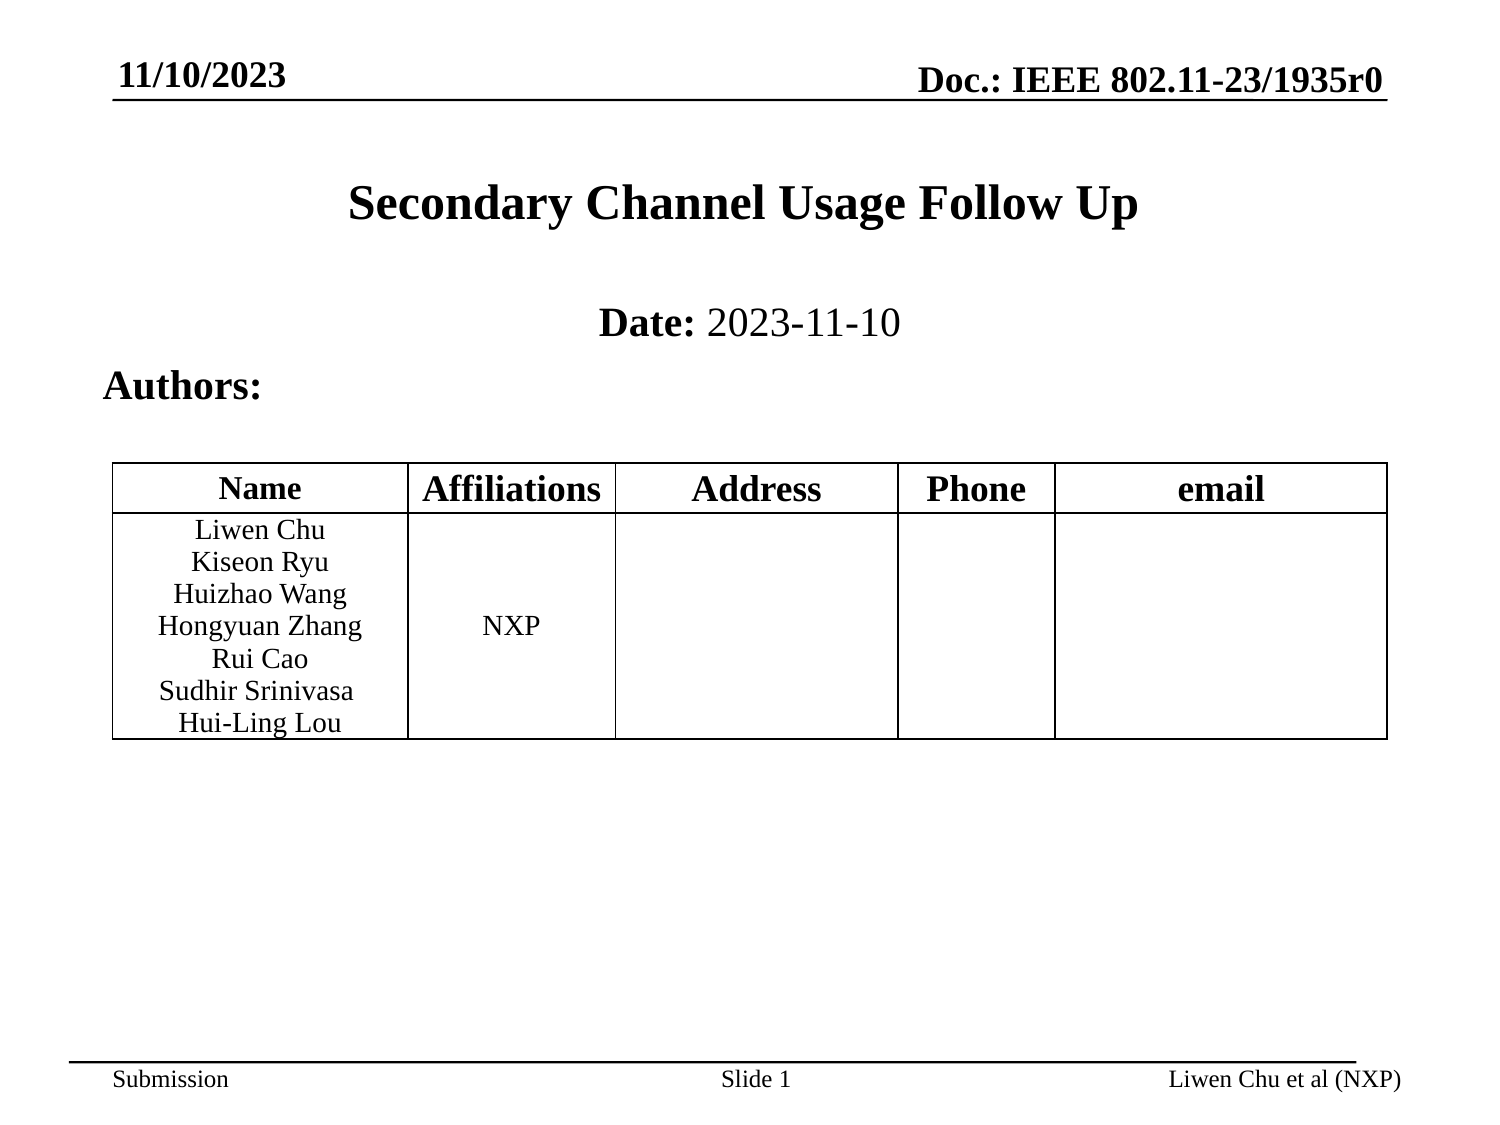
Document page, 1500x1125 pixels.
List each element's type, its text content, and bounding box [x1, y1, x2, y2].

text_box Authors: [87, 349, 325, 413]
table_cell [616, 514, 897, 738]
table_header Affiliations [409, 464, 615, 512]
table_cell NXP [409, 514, 615, 738]
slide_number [117, 49, 291, 96]
footer Liwen Chu et al (NXP) [1165, 1061, 1402, 1093]
slide_number Slide 1 [712, 1061, 800, 1093]
table_header Address [616, 464, 897, 512]
table_header Name [113, 464, 407, 512]
table_header email [1056, 464, 1386, 512]
table_header Phone [899, 464, 1054, 512]
list Date: 2023-11-10 [112, 287, 1388, 351]
title Secondary Channel Usage Follow Up [62, 112, 1426, 288]
table_cell [1056, 514, 1386, 738]
table_cell Liwen Chu Kiseon Ryu Huizhao Wang Hongyuan Zhang Rui Cao Sudhir Srinivasa Hui-Ling Lou [113, 514, 407, 738]
table_cell [899, 514, 1054, 738]
